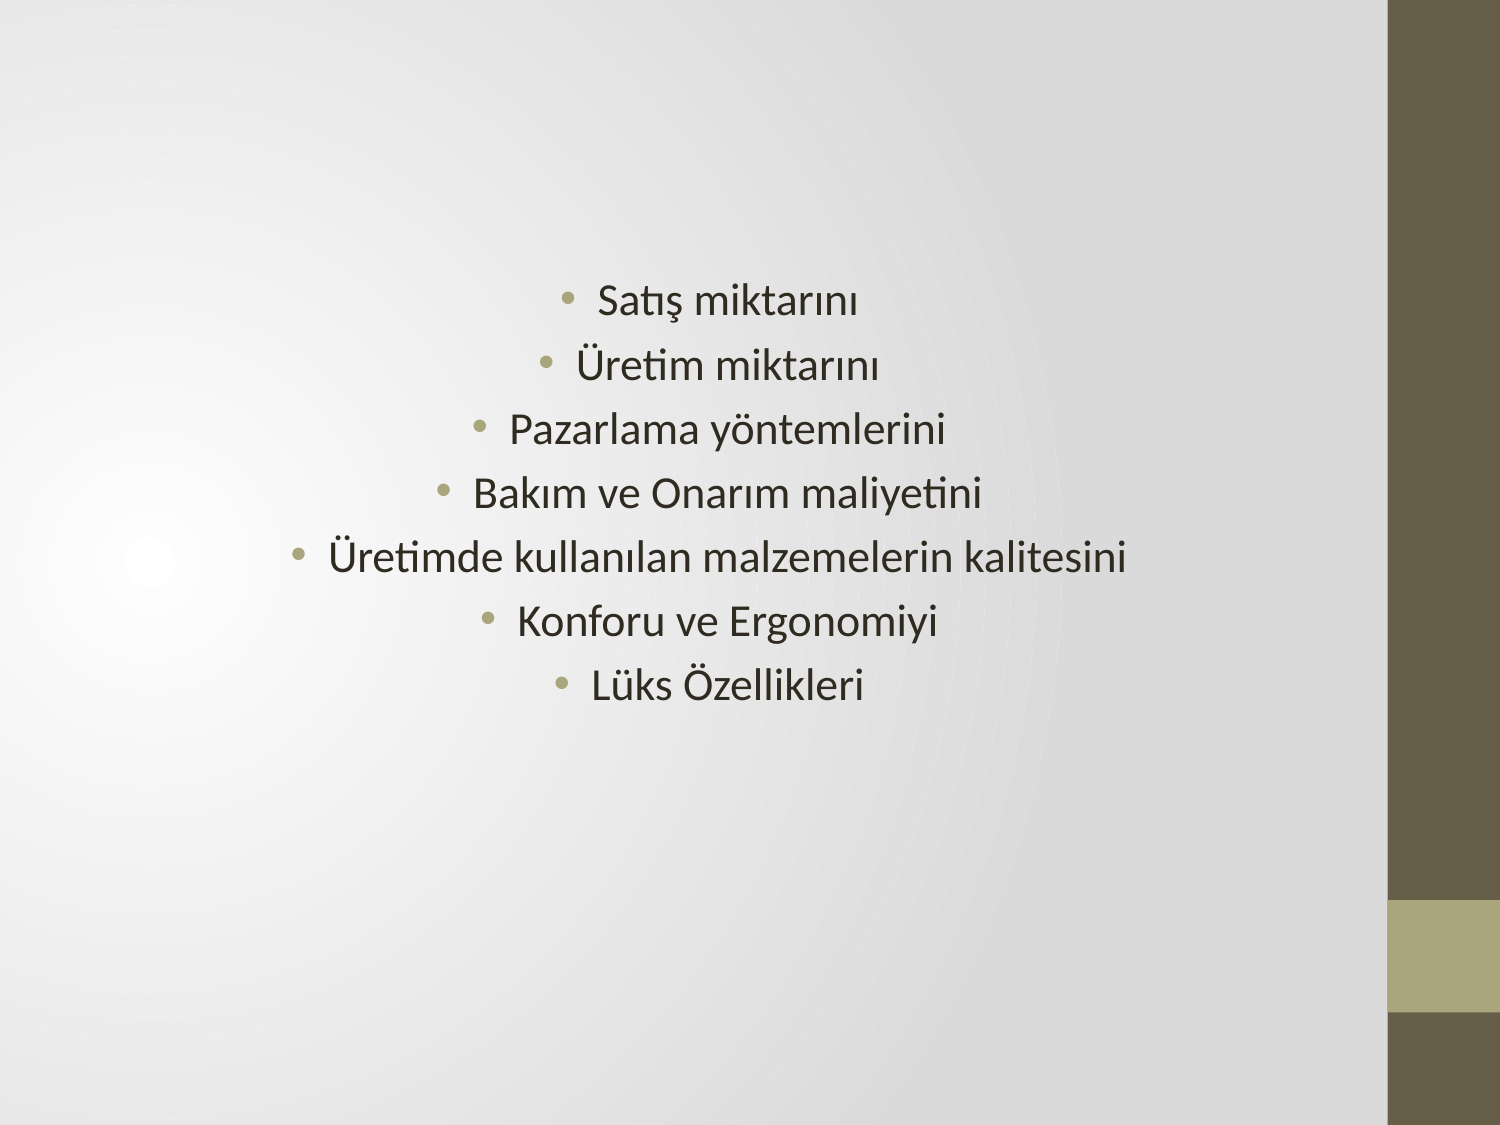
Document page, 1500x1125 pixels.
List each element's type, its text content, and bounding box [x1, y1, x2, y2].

list Satış miktarını Üretim miktarını Pazarlama yöntemlerini Bakım ve Onarım maliyetini Üretimde kullanılan malzemelerin kalitesini Konforu ve Ergonomiyi Lüks Özellikleri [75, 262, 1325, 1050]
